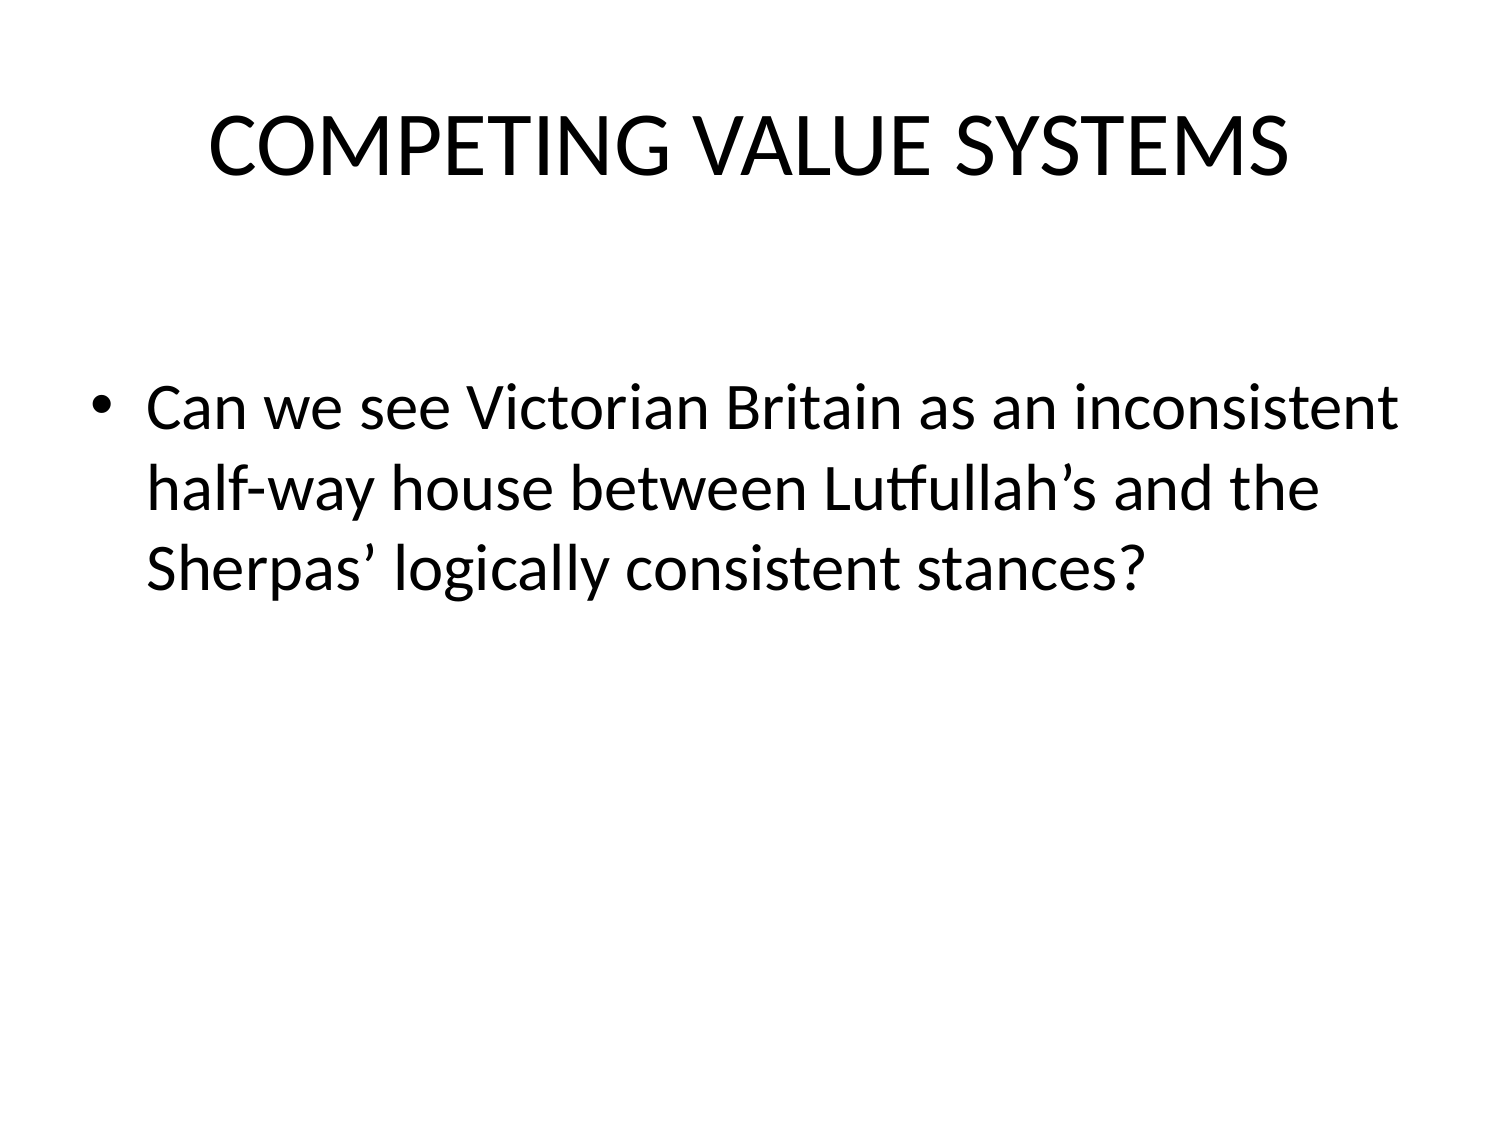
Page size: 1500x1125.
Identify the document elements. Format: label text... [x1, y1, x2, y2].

list Can we see Victorian Britain as an inconsistent half-way house between Lutfullah’s and the Sherpas’ logically consistent stances? [75, 262, 1425, 1005]
title COMPETING VALUE SYSTEMS [75, 45, 1425, 233]
